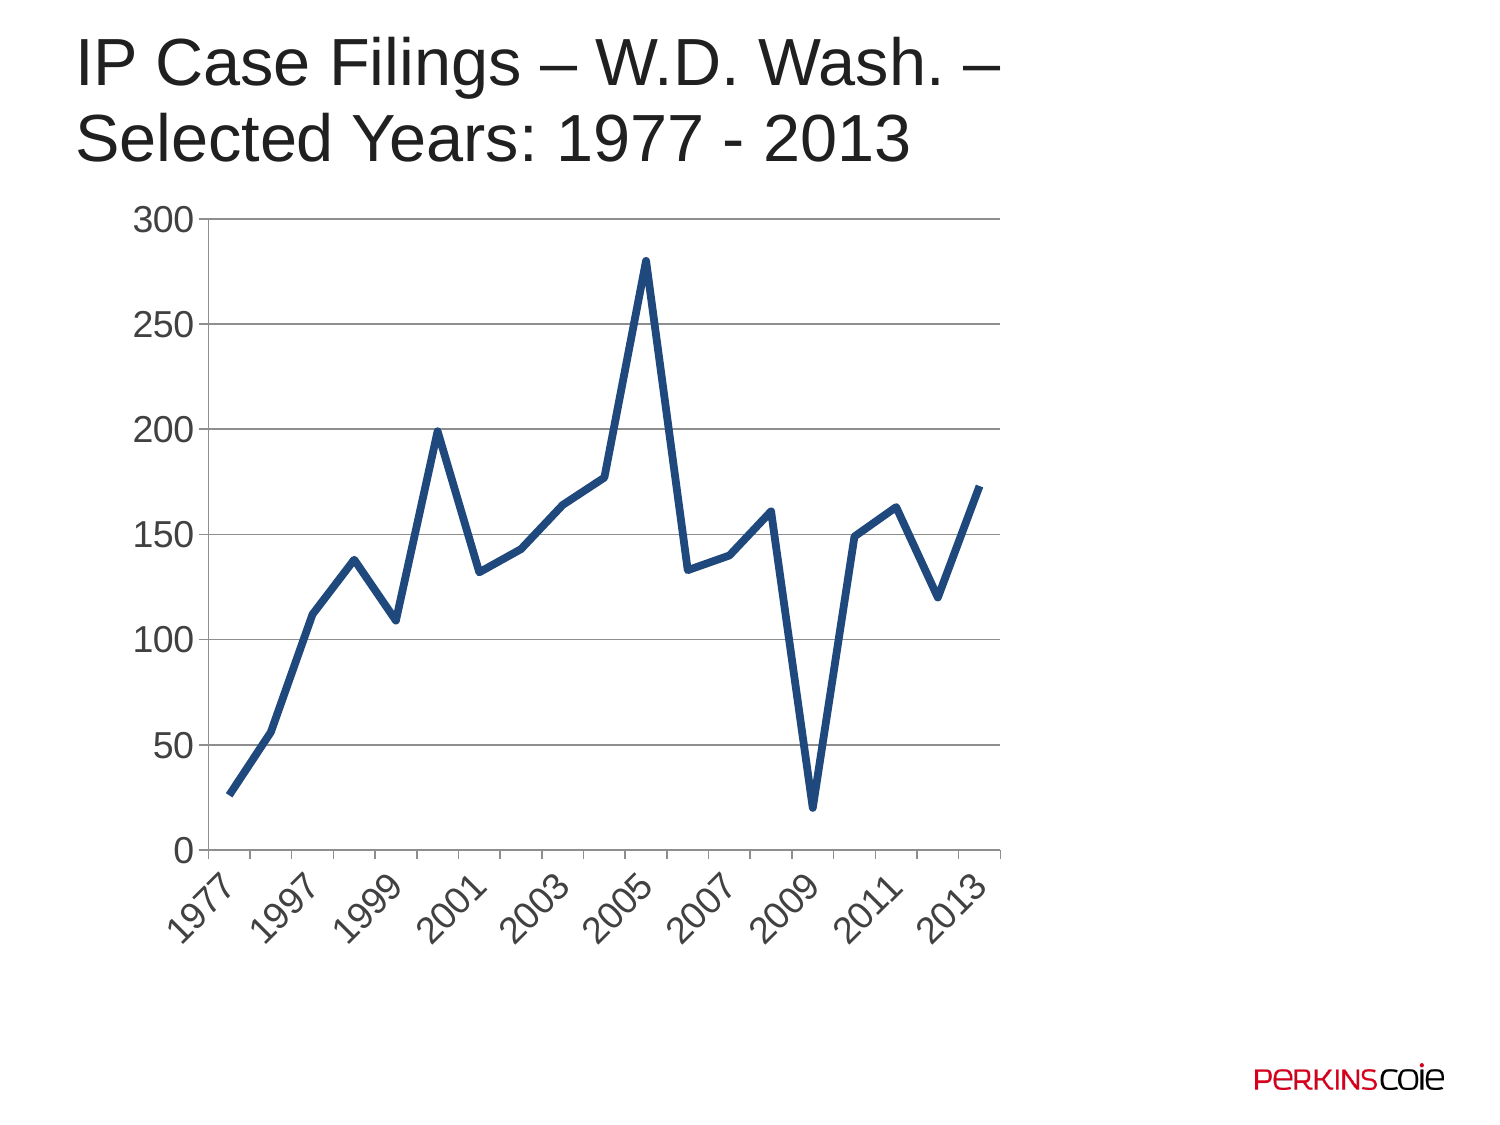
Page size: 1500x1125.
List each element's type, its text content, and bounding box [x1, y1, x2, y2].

chart [99, 187, 1401, 976]
title IP Case Filings – W.D. Wash. – Selected Years: 1977 - 2013 [75, 62, 1419, 140]
picture [1255, 1063, 1444, 1090]
